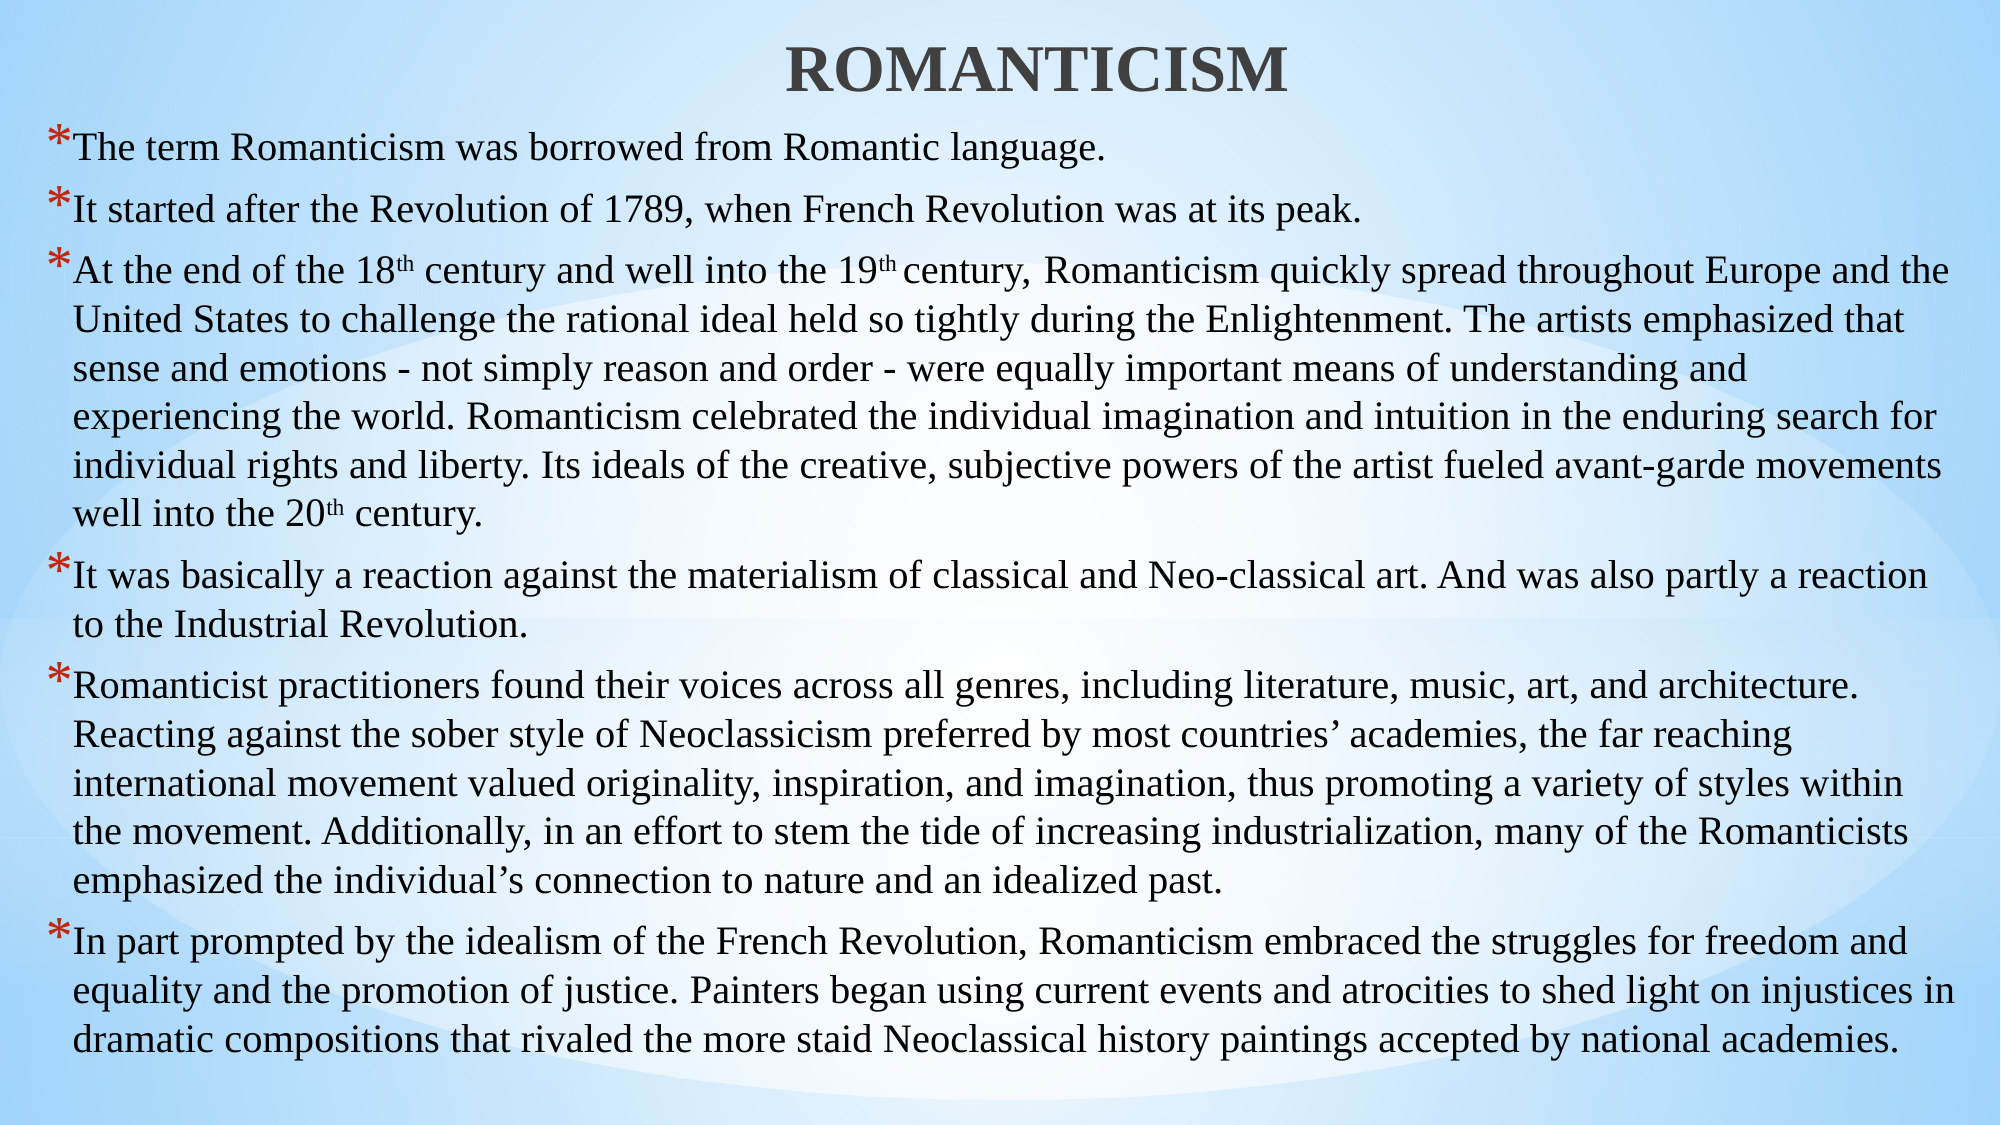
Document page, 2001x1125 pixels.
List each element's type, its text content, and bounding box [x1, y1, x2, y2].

list ROMANTICISM [525, 24, 1550, 112]
list The term Romanticism was borrowed from Romantic language. It started after the Revolution of 1789, when French Revolution was at its peak. At the end of the 18th century and well into the 19th century, Romanticism quickly spread throughout Europe and the United States to challenge the rational ideal held so tightly during the Enlightenment. The artists emphasized that sense and emotions - not simply reason and order - were equally important means of understanding and experiencing the world. Romanticism celebrated the individual imagination and intuition in the enduring search for individual rights and liberty. Its ideals of the creative, subjective powers of the artist fueled avant-garde movements well into the 20th century. It was basically a reaction against the materialism of classical and Neo-classical art. And was also partly a reaction to the Industrial Revolution. Romanticist practitioners found their voices across all genres, including literature, music, art, and architecture. Reacting against the sober style of Neoclassicism preferred by most countries’ academies, the far reaching international movement valued originality, inspiration, and imagination, thus promoting a variety of styles within the movement. Additionally, in an effort to stem the tide of increasing industrialization, many of the Romanticists emphasized the individual’s connection to nature and an idealized past. In part prompted by the idealism of the French Revolution, Romanticism embraced the struggles for freedom and equality and the promotion of justice. Painters began using current events and atrocities to shed light on injustices in dramatic compositions that rivaled the more staid Neoclassical history paintings accepted by national academies. [24, 112, 1975, 1125]
